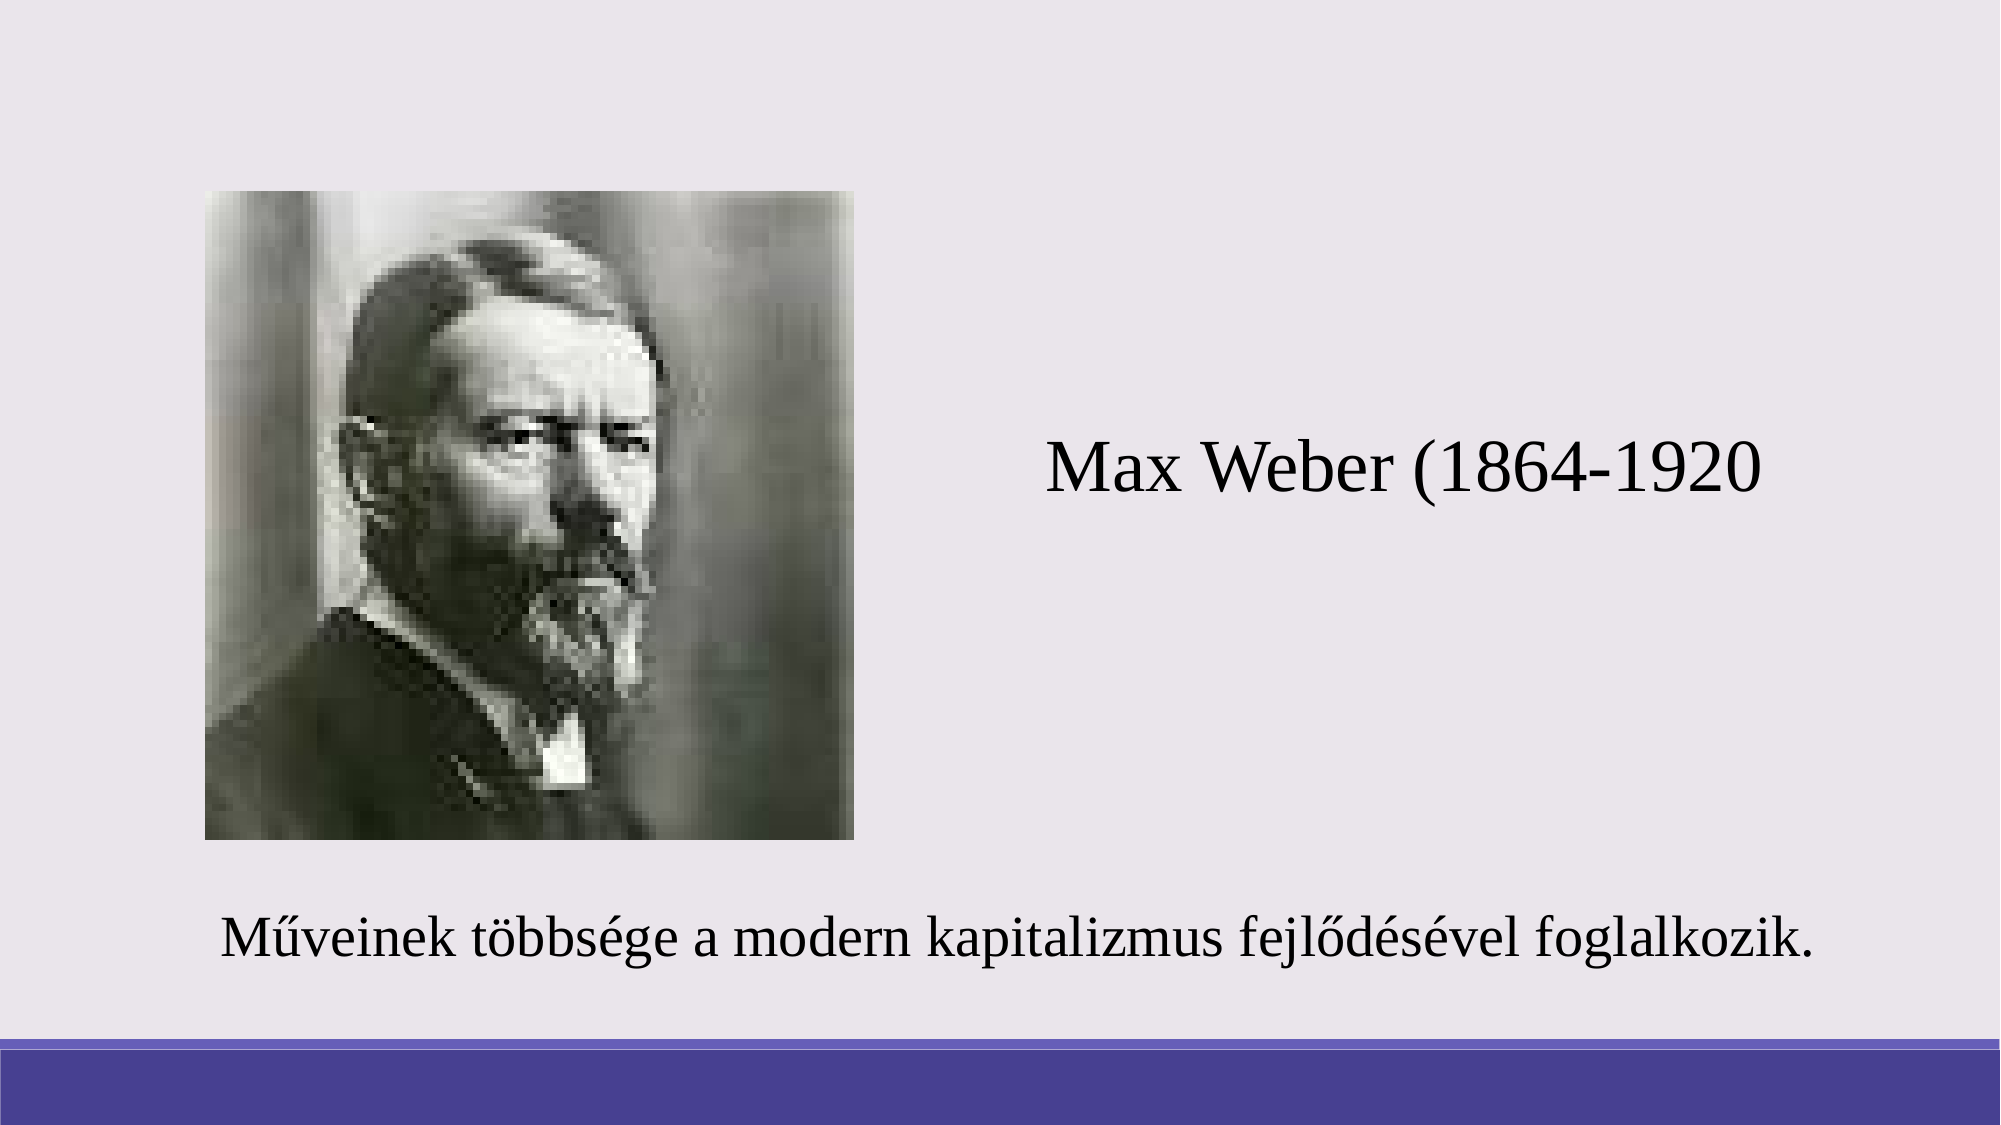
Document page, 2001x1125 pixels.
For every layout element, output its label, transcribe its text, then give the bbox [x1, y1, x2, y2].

text_box Max Weber (1864-1920 [1031, 409, 1779, 515]
picture [205, 190, 855, 841]
text_box Műveinek többsége a modern kapitalizmus fejlődésével foglalkozik. [205, 890, 1875, 975]
